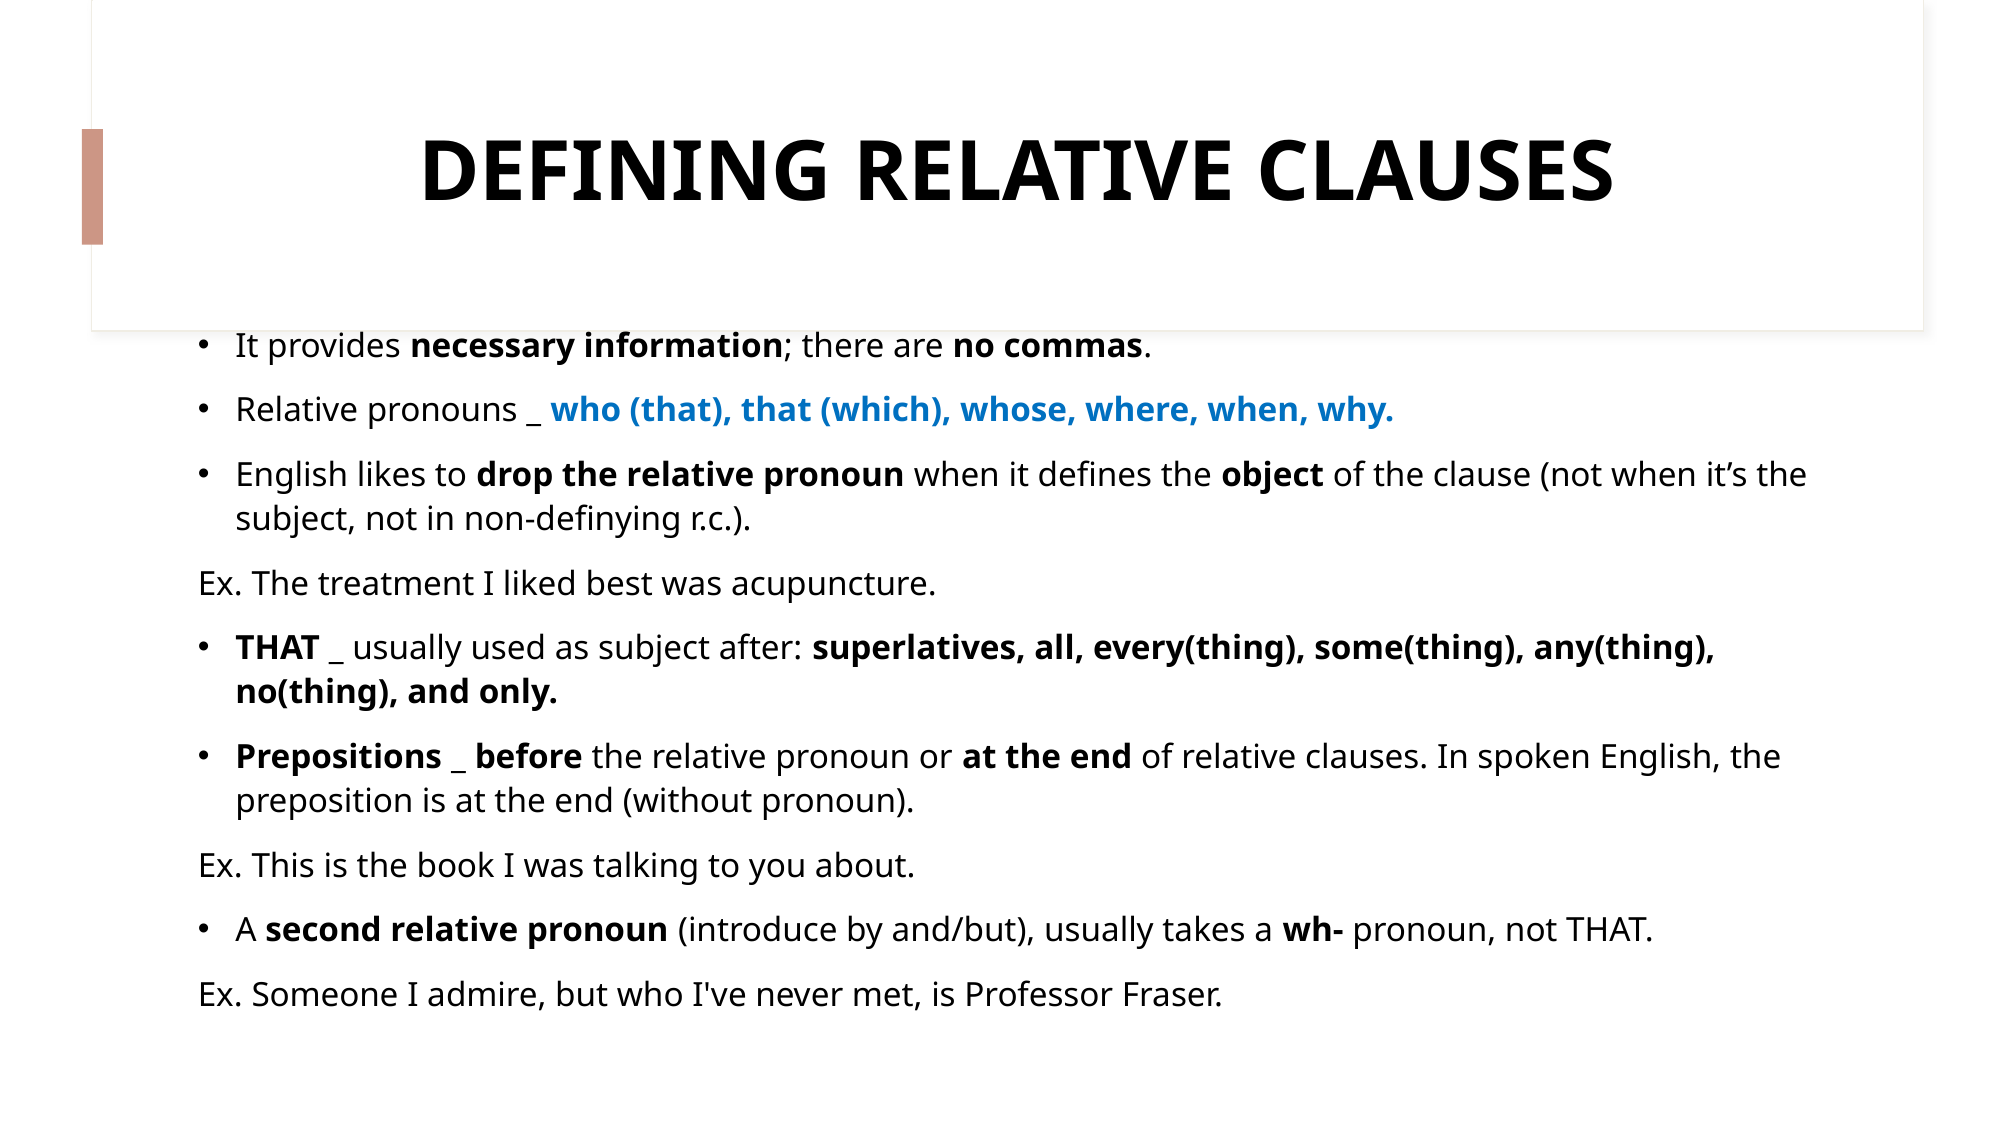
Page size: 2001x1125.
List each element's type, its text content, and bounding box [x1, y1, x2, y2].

title DEFINING RELATIVE CLAUSES [183, 90, 1851, 257]
list It provides necessary information; there are no commas. Relative pronouns _ who (that), that (which), whose, where, when, why. English likes to drop the relative pronoun when it defines the object of the clause (not when it’s the subject, not in non-definying r.c.). Ex. The treatment I liked best was acupuncture. THAT _ usually used as subject after: superlatives, all, every(thing), some(thing), any(thing), no(thing), and only. Prepositions _ before the relative pronoun or at the end of relative clauses. In spoken English, the preposition is at the end (without pronoun). Ex. This is the book I was talking to you about. A second relative pronoun (introduce by and/but), usually takes a wh- pronoun, not THAT. Ex. Someone I admire, but who I've never met, is Professor Fraser. [183, 312, 1851, 1037]
